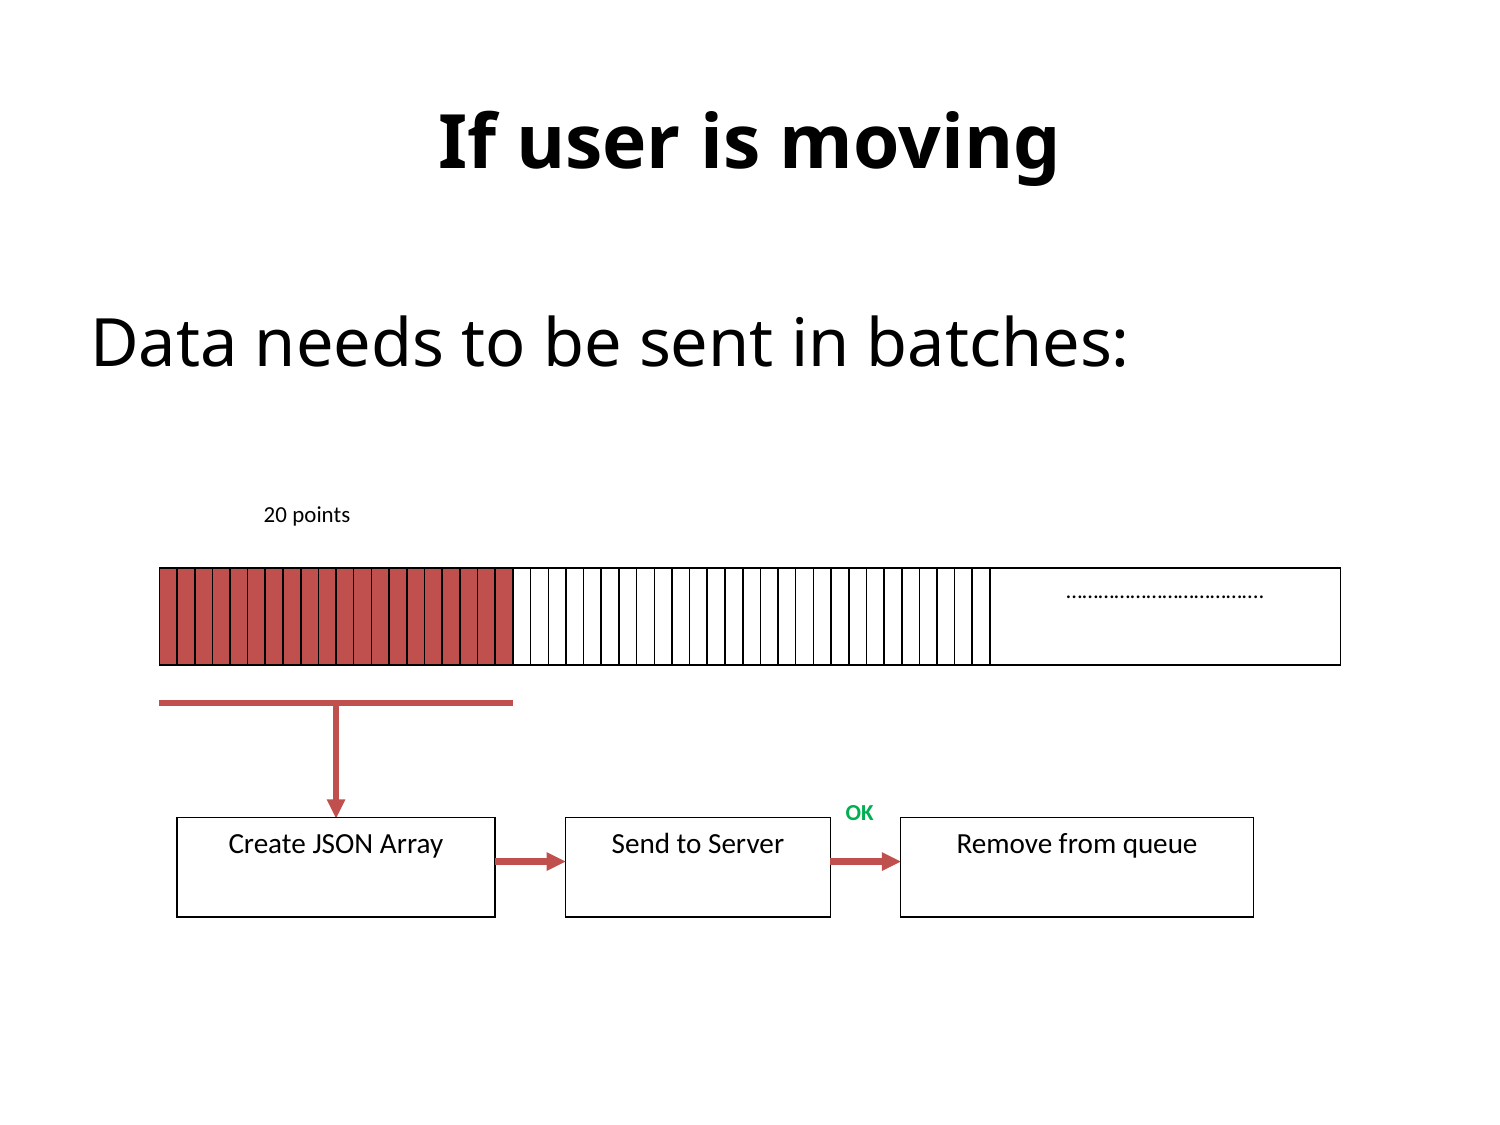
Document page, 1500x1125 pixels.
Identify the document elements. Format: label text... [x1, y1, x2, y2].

list Data needs to be sent in batches: [75, 292, 1425, 528]
title If user is moving [75, 45, 1425, 233]
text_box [159, 491, 1341, 918]
